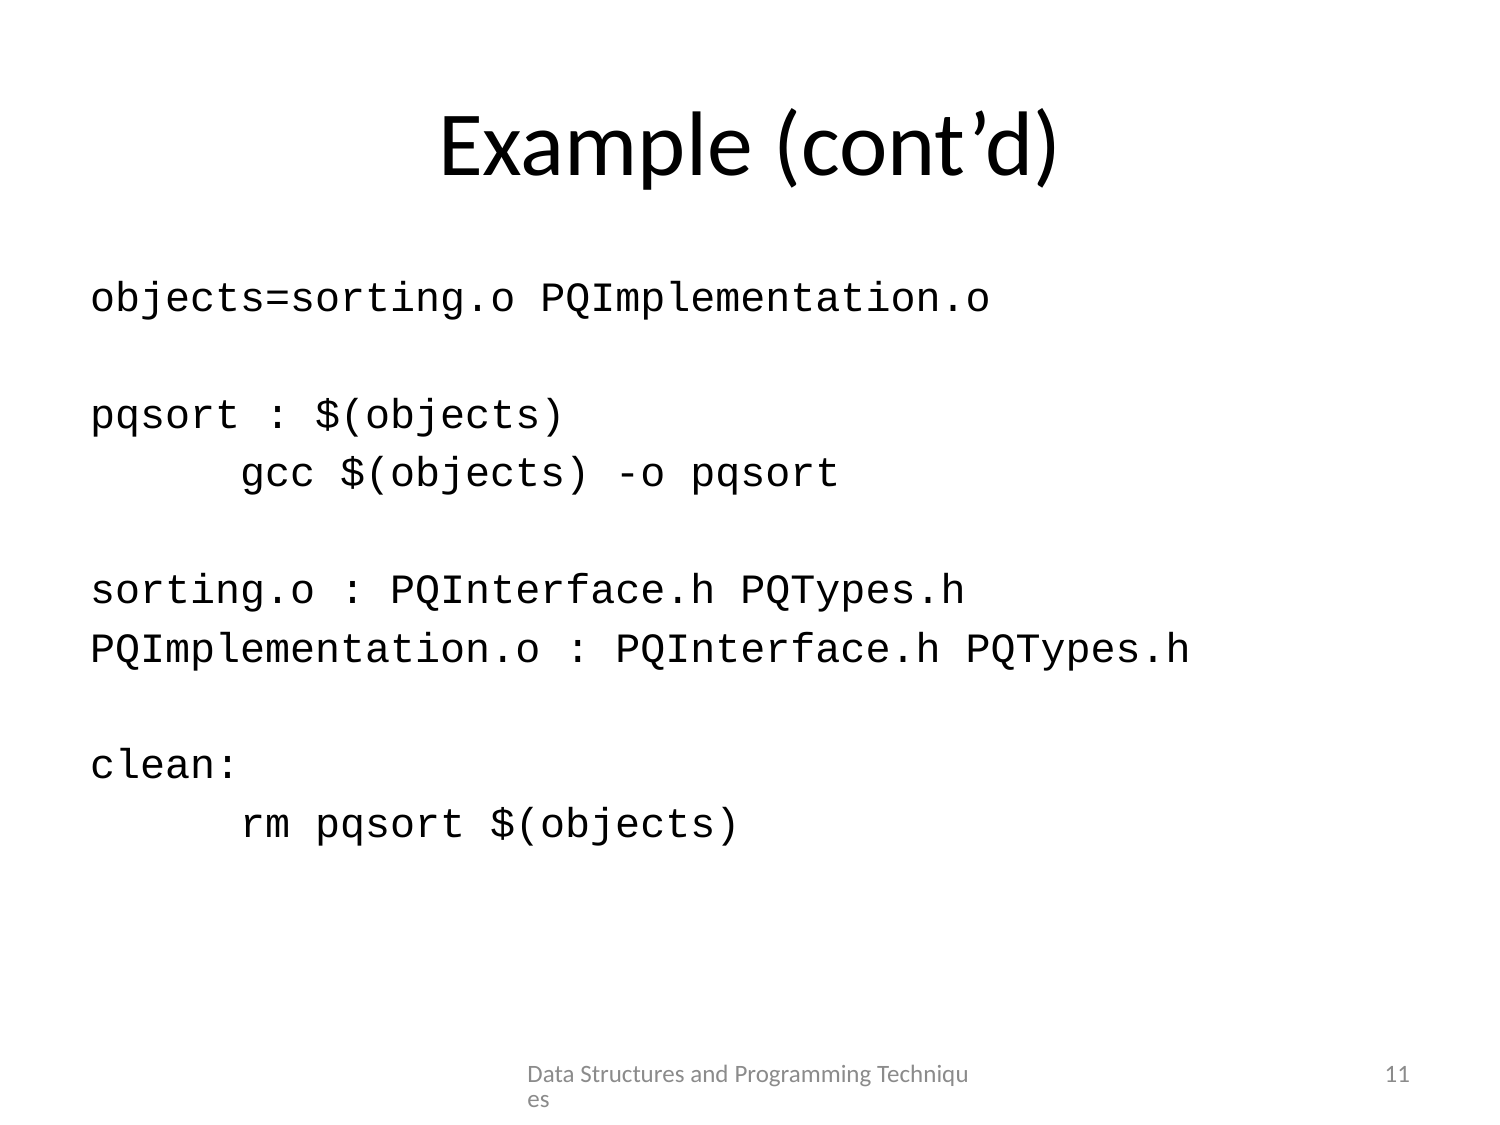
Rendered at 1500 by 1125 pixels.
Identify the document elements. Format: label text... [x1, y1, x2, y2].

slide_number 11 [1074, 1042, 1425, 1103]
list objects=sorting.o PQImplementation.o pqsort : $(objects) gcc $(objects) -o pqsort sorting.o : PQInterface.h PQTypes.h PQImplementation.o : PQInterface.h PQTypes.h clean: rm pqsort $(objects) [75, 262, 1425, 1005]
footer Data Structures and Programming Techniques [512, 1042, 988, 1103]
title Example (cont’d) [75, 45, 1425, 233]
